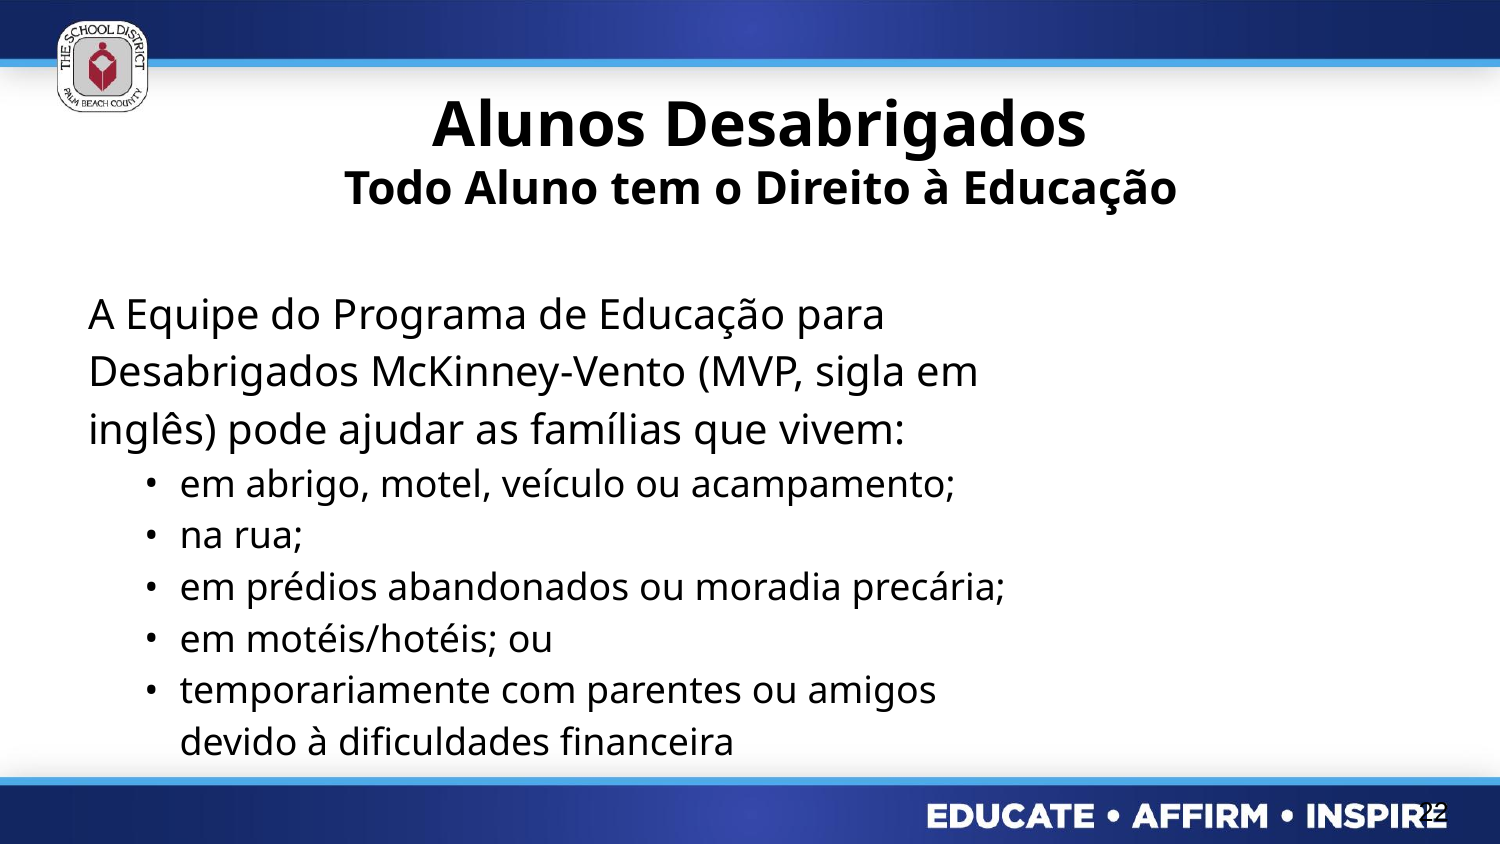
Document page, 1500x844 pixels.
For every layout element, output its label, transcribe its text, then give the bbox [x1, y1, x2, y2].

title Alunos Desabrigados Todo Aluno tem o Direito à Educação [122, 96, 1400, 202]
slide_number 22 [1403, 779, 1494, 844]
picture [0, 0, 1500, 844]
list A Equipe do Programa de Educação para Desabrigados McKinney-Vento (MVP, sigla em inglês) pode ajudar as famílias que vivem: em abrigo, motel, veículo ou acampamento; na rua; em prédios abandonados ou moradia precária; em motéis/hotéis; ou temporariamente com parentes ou amigos devido à dificuldades financeira [73, 272, 1036, 725]
